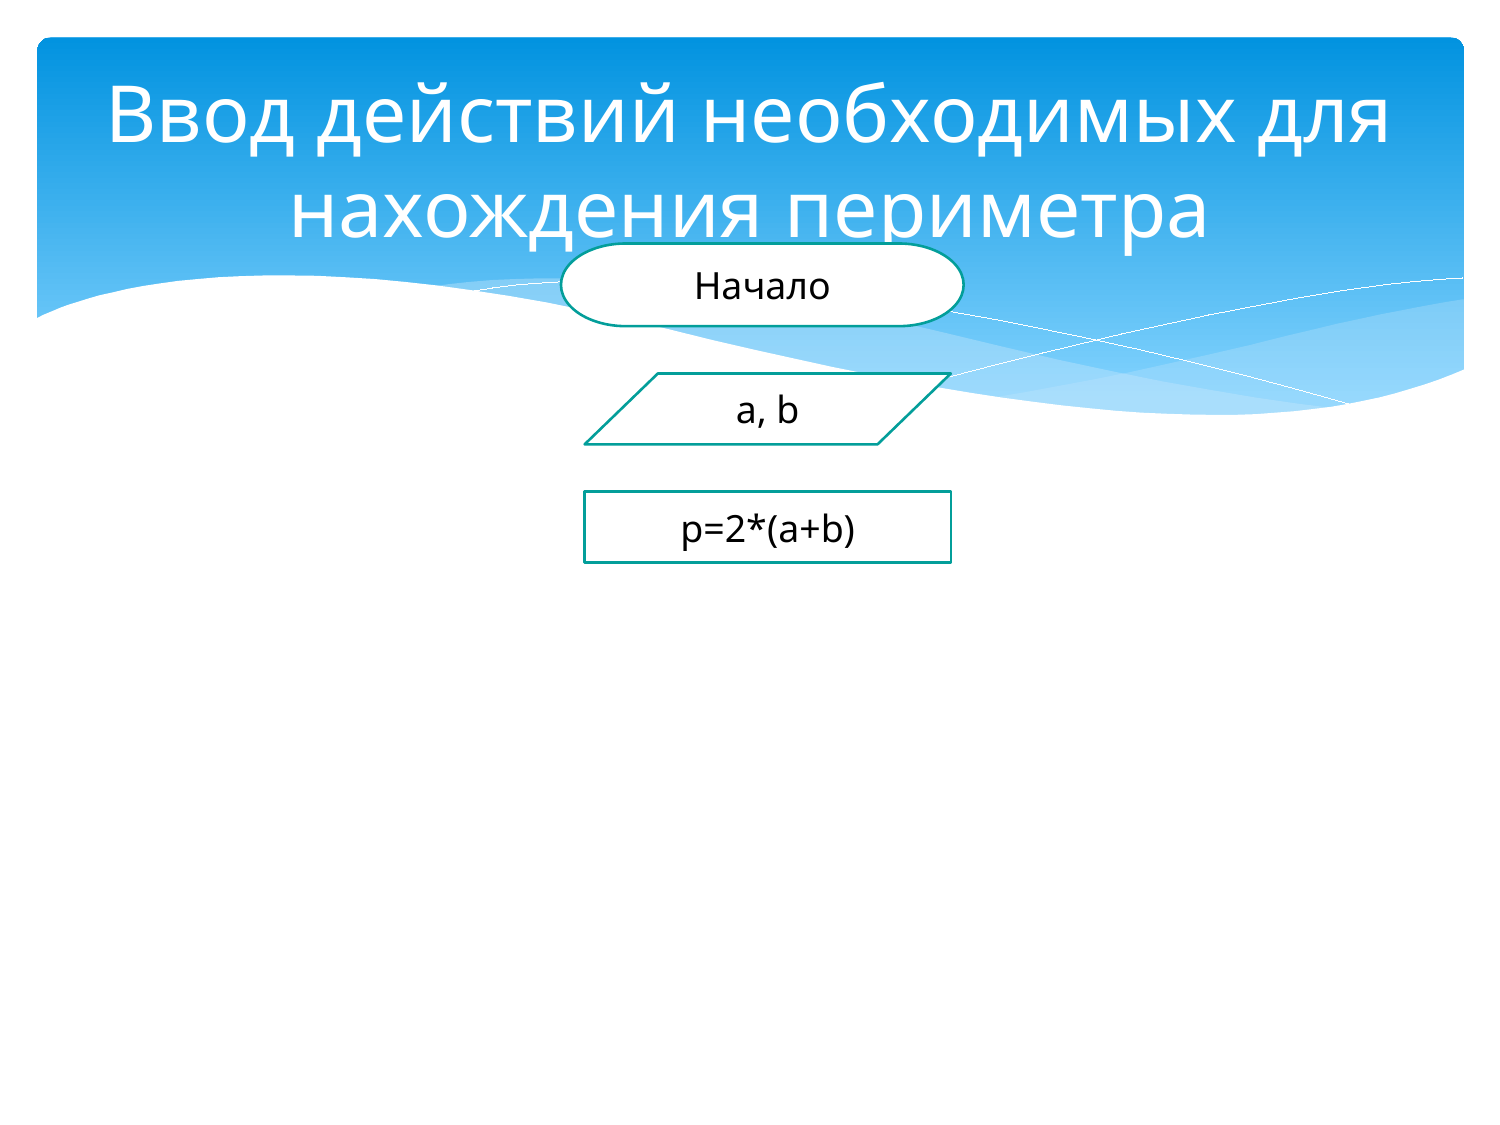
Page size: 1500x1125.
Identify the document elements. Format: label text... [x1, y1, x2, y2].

text_box p=2*(a+b) [583, 490, 952, 564]
text_box Начало [559, 242, 965, 328]
text_box a, b [583, 372, 953, 446]
title Ввод действий необходимых для нахождения периметра [75, 55, 1425, 261]
